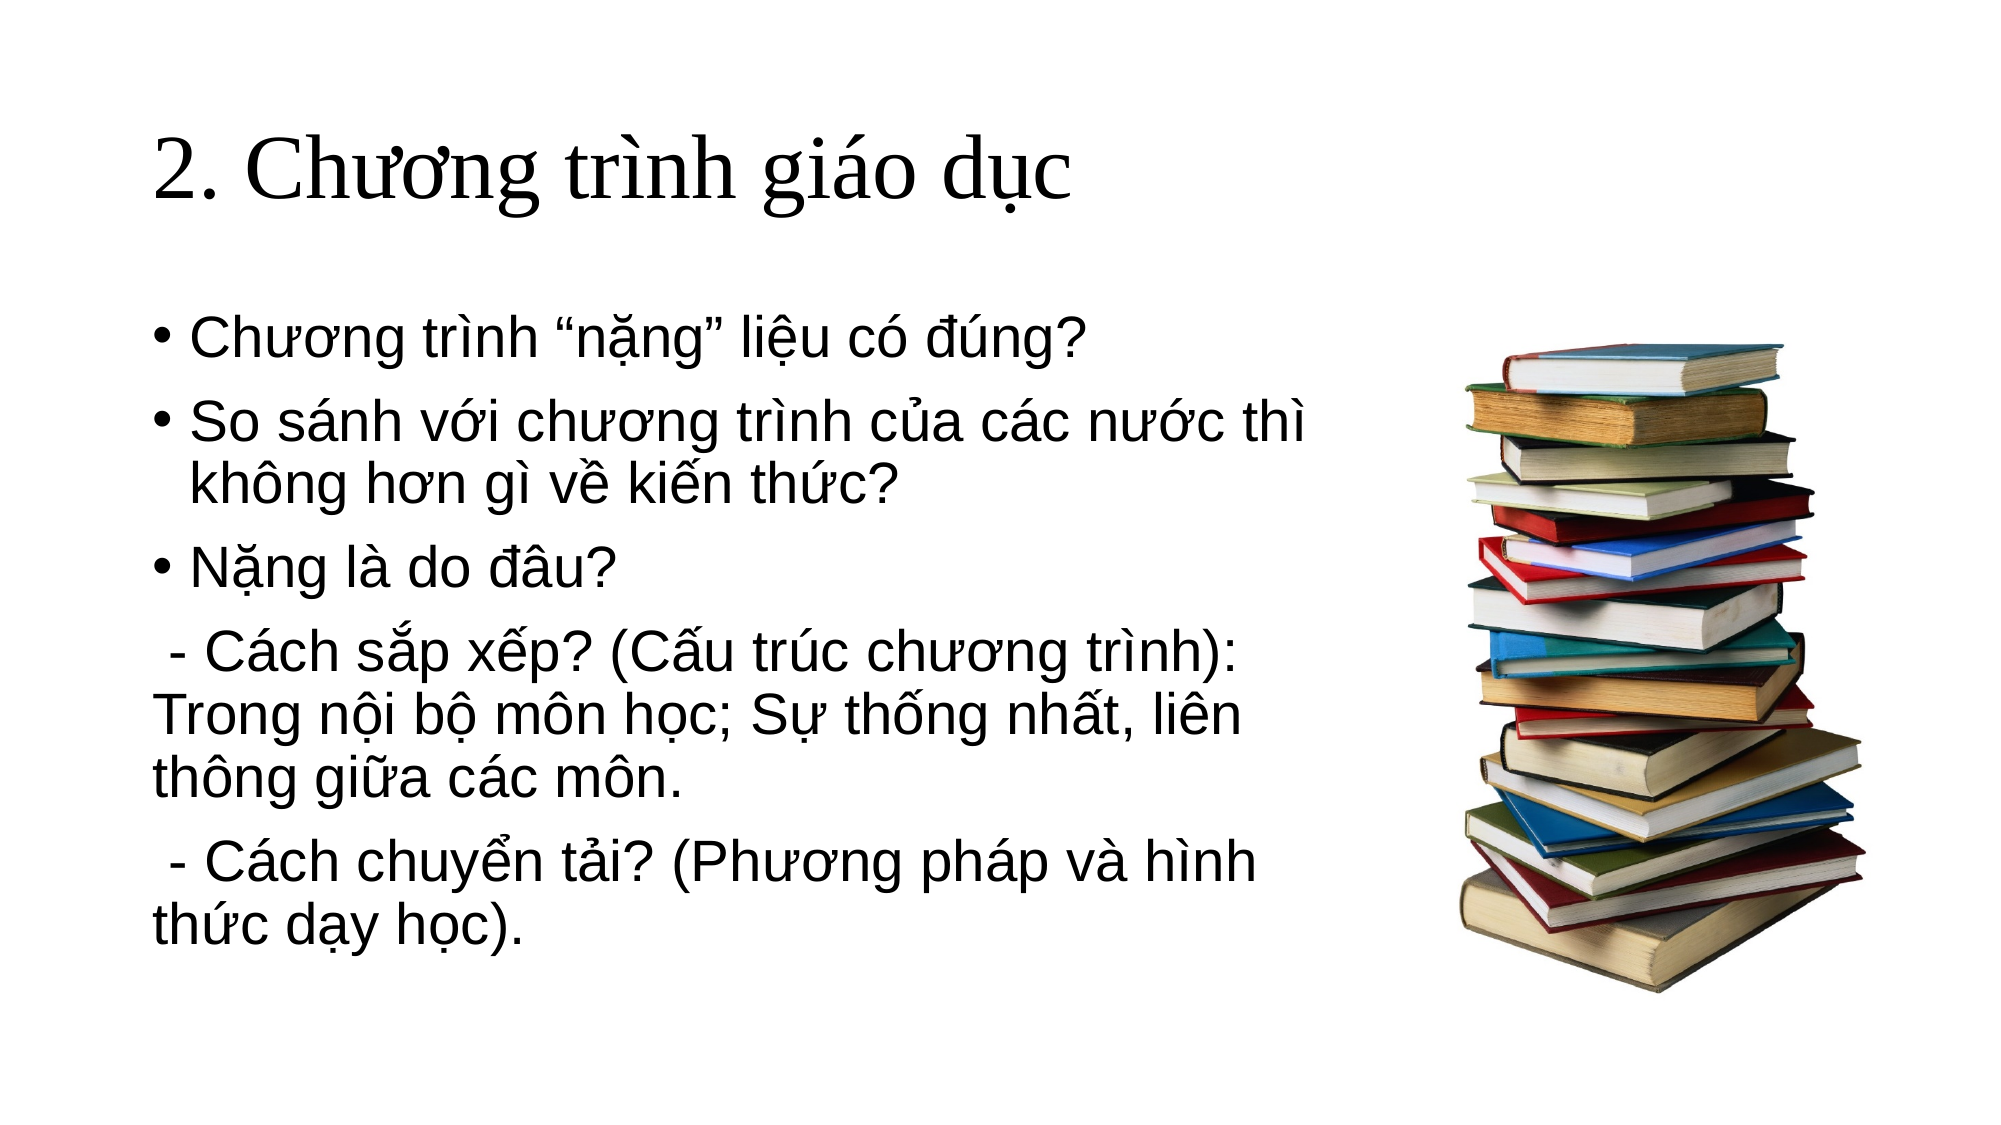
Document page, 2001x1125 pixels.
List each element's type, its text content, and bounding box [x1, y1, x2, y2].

picture [1423, 299, 1894, 1013]
list Chương trình “nặng” liệu có đúng? So sánh với chương trình của các nước thì không hơn gì về kiến thức? Nặng là do đâu? - Cách sắp xếp? (Cấu trúc chương trình): Trong nội bộ môn học; Sự thống nhất, liên thông giữa các môn. - Cách chuyển tải? (Phương pháp và hình thức dạy học). [137, 299, 1333, 1014]
title 2. Chương trình giáo dục [137, 59, 1863, 278]
